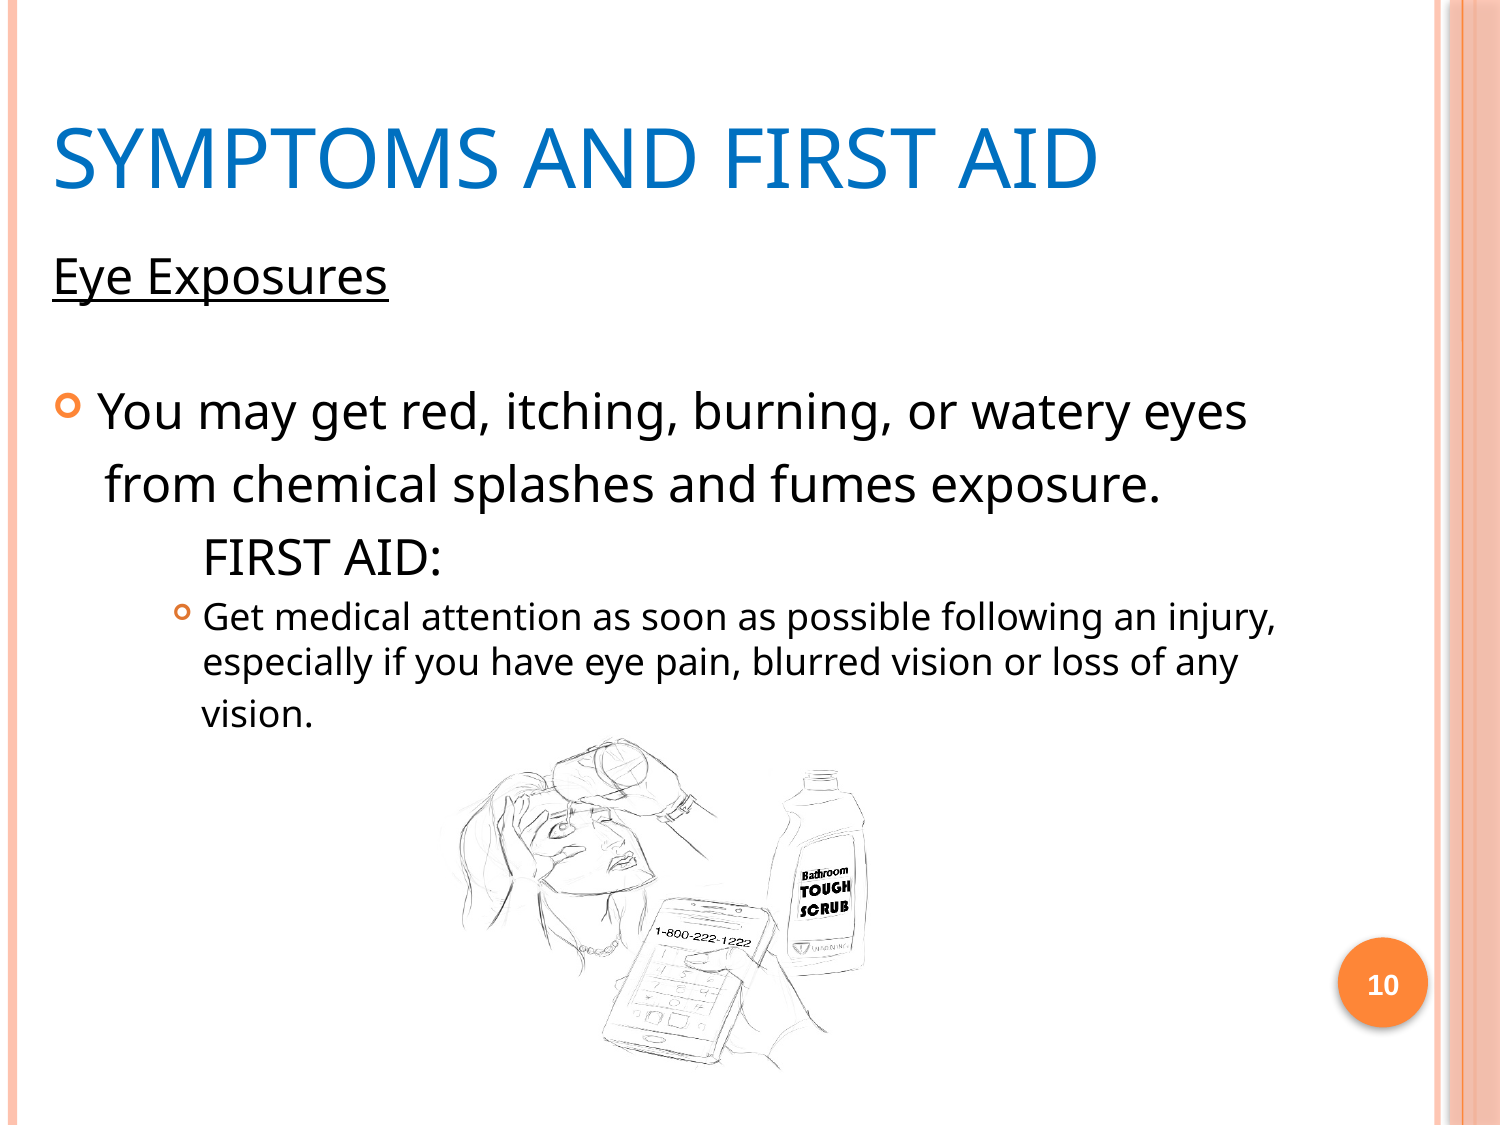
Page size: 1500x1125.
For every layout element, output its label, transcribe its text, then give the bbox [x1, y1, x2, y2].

title Symptoms and First Aid [37, 24, 1313, 213]
slide_number 10 [1333, 940, 1434, 1027]
picture [357, 712, 1067, 1125]
list Eye Exposures You may get red, itching, burning, or watery eyes from chemical splashes and fumes exposure. FIRST AID: Get medical attention as soon as possible following an injury, especially if you have eye pain, blurred vision or loss of any vision. [37, 237, 1425, 1088]
